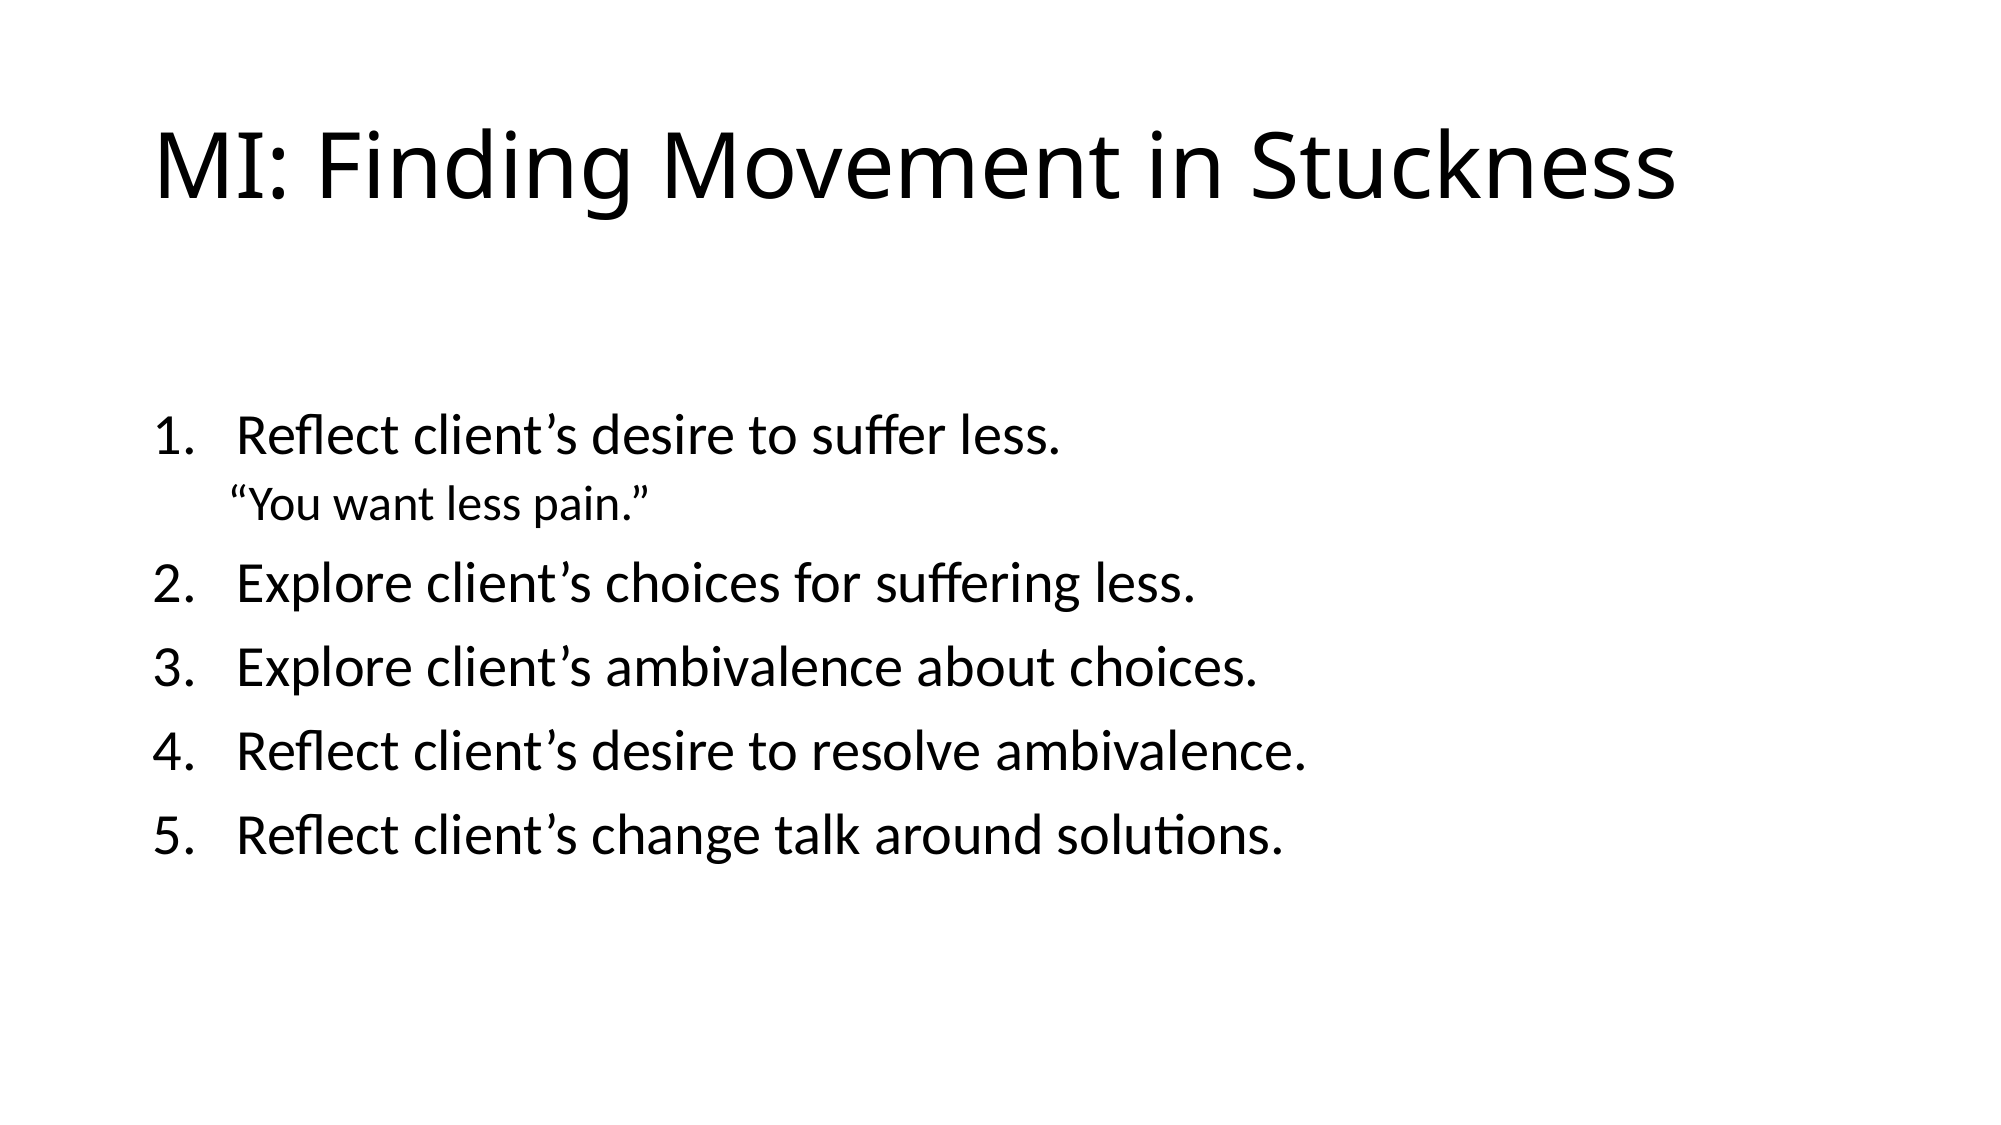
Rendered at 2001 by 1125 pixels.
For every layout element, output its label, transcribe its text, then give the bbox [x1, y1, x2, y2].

title MI: Finding Movement in Stuckness [137, 59, 1863, 278]
list Reflect client’s desire to suffer less. “You want less pain.” Explore client’s choices for suffering less. Explore client’s ambivalence about choices. Reflect client’s desire to resolve ambivalence. Reflect client’s change talk around solutions. [137, 396, 1863, 1014]
